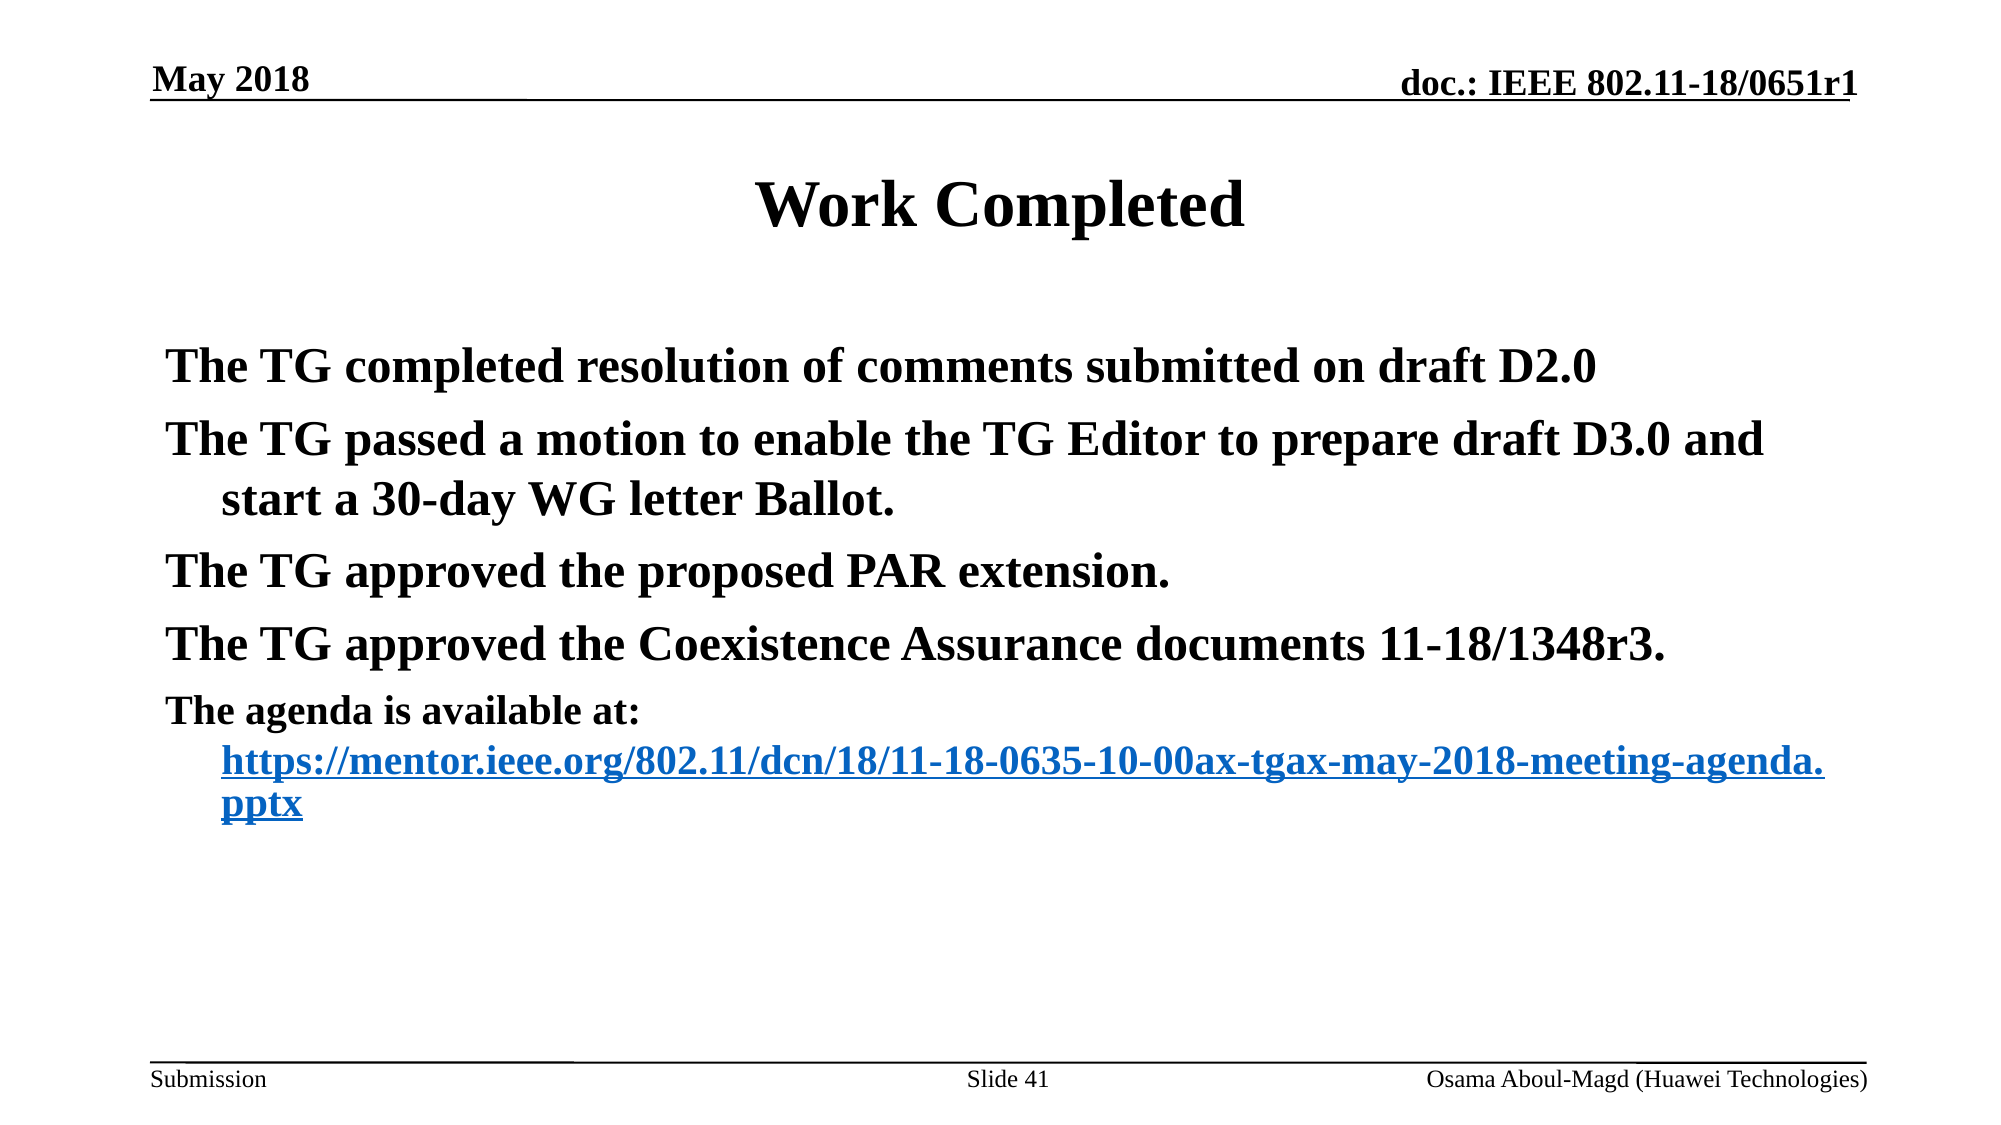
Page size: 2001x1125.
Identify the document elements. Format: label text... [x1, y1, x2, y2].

slide_number Slide 41 [950, 1061, 1067, 1123]
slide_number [152, 54, 563, 100]
title Work Completed [149, 112, 1850, 288]
list The TG completed resolution of comments submitted on draft D2.0 The TG passed a motion to enable the TG Editor to prepare draft D3.0 and start a 30-day WG letter Ballot. The TG approved the proposed PAR extension. The TG approved the Coexistence Assurance documents 11-18/1348r3. The agenda is available at: https://mentor.ieee.org/802.11/dcn/18/11-18-0635-10-00ax-tgax-may-2018-meeting-agenda.pptx [149, 324, 1850, 1000]
footer Osama Aboul-Magd (Huawei Technologies) [1171, 1061, 1869, 1093]
